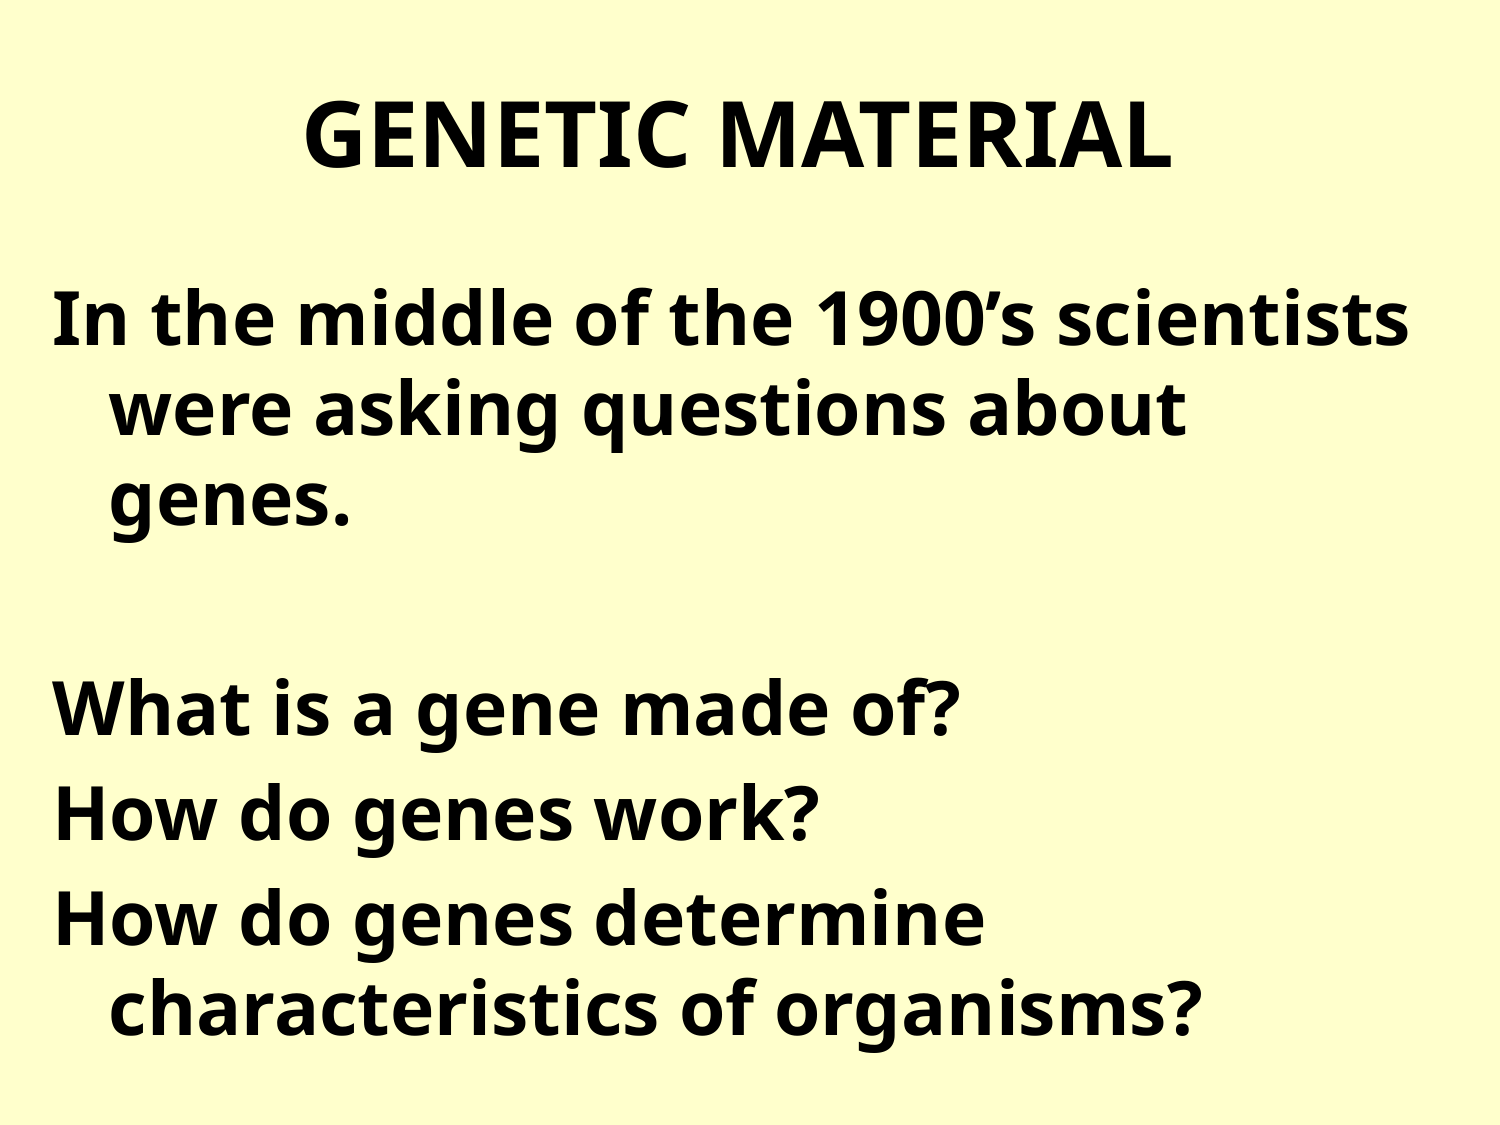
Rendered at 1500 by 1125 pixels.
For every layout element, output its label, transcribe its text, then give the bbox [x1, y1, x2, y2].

list In the middle of the 1900’s scientists were asking questions about genes. What is a gene made of? How do genes work? How do genes determine characteristics of organisms? [37, 262, 1463, 1006]
title GENETIC MATERIAL [74, 37, 1426, 226]
